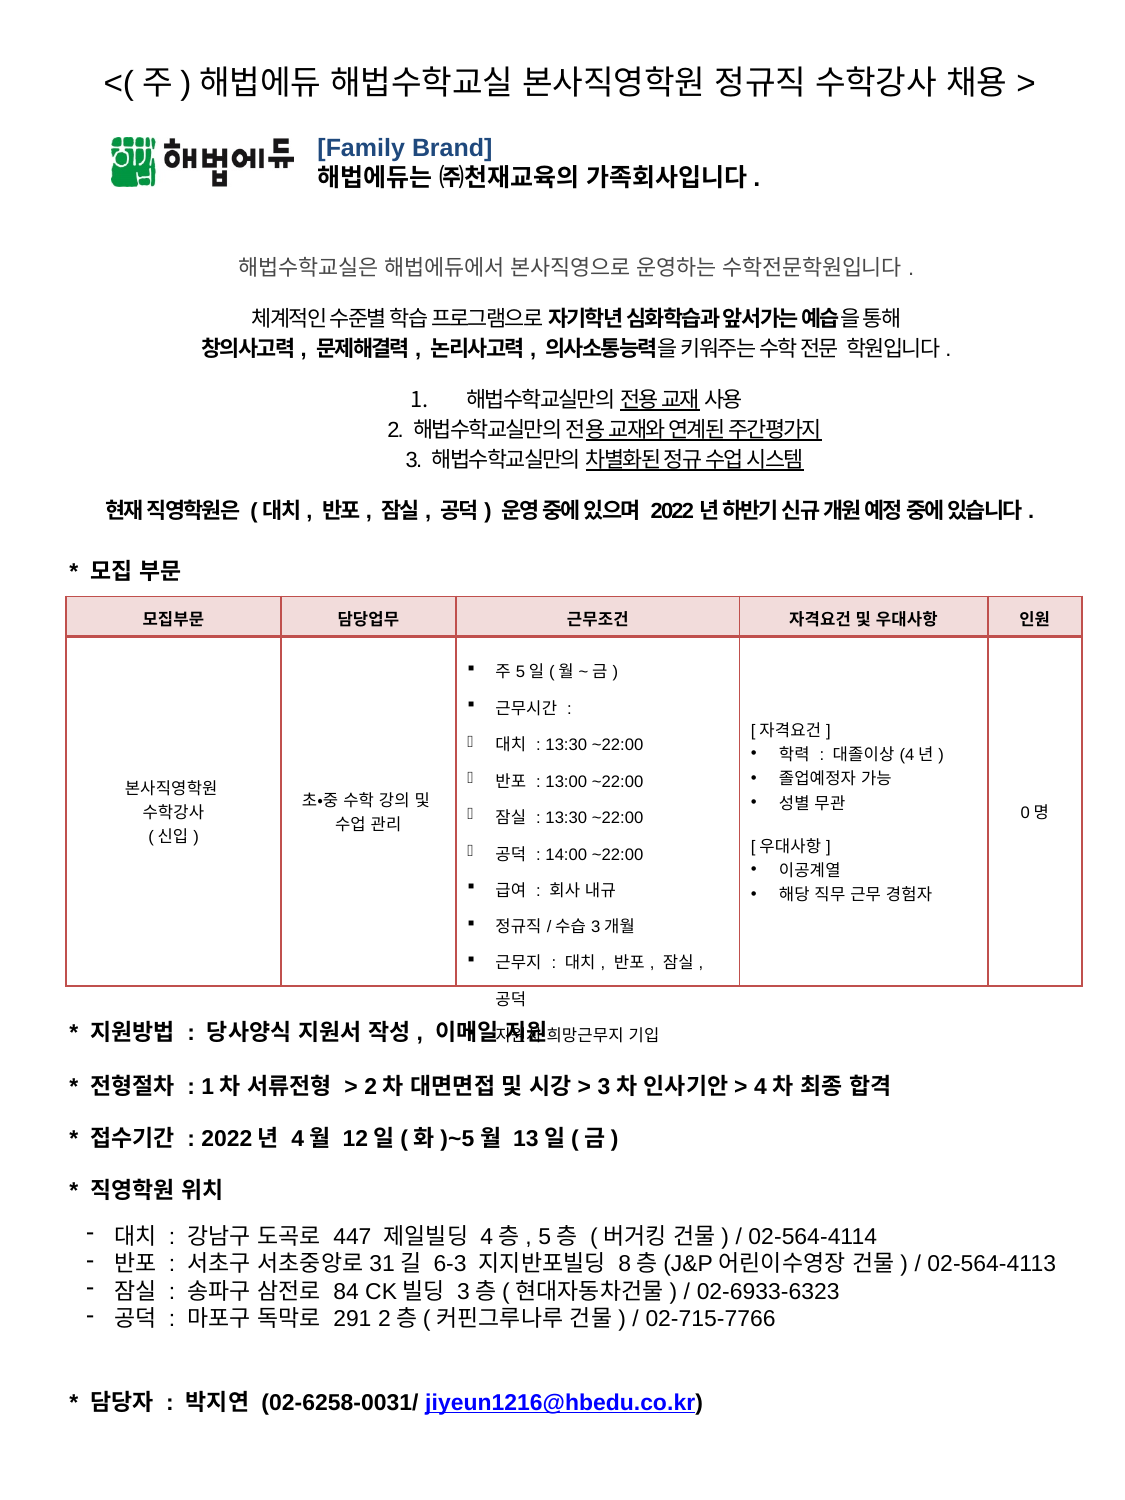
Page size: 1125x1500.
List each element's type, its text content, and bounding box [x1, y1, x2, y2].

text_box 해법수학교실은 해법에듀에서 본사직영으로 운영하는 수학전문학원입니다. 체계적인 수준별 학습 프로그램으로 자기학년 심화학습과 앞서가는 예습을 통해 창의사고력, 문제해결력, 논리사고력, 의사소통능력을 키워주는 수학 전문 학원입니다. 해법수학교실만의 전용 교재 사용 2. 해법수학교실만의 전용 교재와 연계된 주간평가지 3. 해법수학교실만의 차별화된 정규 수업 시스템 현재 직영학원은 (대치, 반포, 잠실, 공덕) 운영 중에 있으며 2022년 하반기 신규 개원 예정 중에 있습니다. [70, 242, 1083, 531]
text_box [Family Brand] 해법에듀는 ㈜천재교육의 가족회사입니다. [302, 123, 1083, 199]
table_cell 0명 [989, 638, 1081, 985]
table_header 인원 [989, 597, 1081, 635]
picture [110, 137, 294, 187]
text_box * 전형절차 : 1차 서류전형 > 2차 대면면접 및 시강> 3차 인사기안> 4차 최종 합격 [54, 1064, 1047, 1107]
table_header 모집부문 [67, 597, 280, 635]
text_box <(주)해법에듀 해법수학교실 본사직영학원 정규직 수학강사 채용> [42, 29, 1106, 109]
table_header 담당업무 [282, 597, 455, 635]
text_box * 지원방법 : 당사양식 지원서 작성, 이메일 지원 [54, 1009, 1047, 1053]
table_cell 초•중 수학 강의 및 수업 관리 [282, 638, 455, 985]
text_box * 담당자 : 박지연 (02-6258-0031/ jiyeun1216@hbedu.co.kr) [54, 1380, 1047, 1423]
text_box * 직영학원 위치 [54, 1167, 634, 1210]
table_header 자격요건 및 우대사항 [740, 597, 987, 635]
table_cell 주5일(월~금) 근무시간 : 대치 : 13:30 ~22:00 반포 : 13:00 ~22:00 잠실 : 13:30 ~22:00 공덕 : 14:00 ~22:00 급여 : 회사 내규 정규직/수습3개월 근무지 : 대치, 반포, 잠실, 공덕 지원시 희망근무지 기입 [457, 638, 739, 985]
table_header 근무조건 [457, 597, 739, 635]
table_cell 본사직영학원 수학강사 (신입) [67, 638, 280, 985]
text_box 대치 : 강남구 도곡로 447 제일빌딩 4층, 5층 (버거킹 건물) / 02-564-4114 반포 : 서초구 서초중앙로31길 6-3 지지반포빌딩 8층(J&P어린이수영장 건물) / 02-564-4113 잠실 : 송파구 삼전로 84 CK빌딩 3층(현대자동차건물) / 02-6933-6323 공덕 : 마포구 독막로 291 2층(커핀그루나루 건물) / 02-715-7766 [71, 1214, 1083, 1339]
text_box * 모집 부문 [54, 549, 634, 592]
text_box * 접수기간 : 2022년 4월 12일(화)~5월 13일(금) [54, 1116, 1047, 1159]
table_cell [자격요건] 학력 : 대졸이상(4년) 졸업예정자 가능 성별 무관 [우대사항] 이공계열 해당 직무 근무 경험자 [740, 638, 987, 985]
